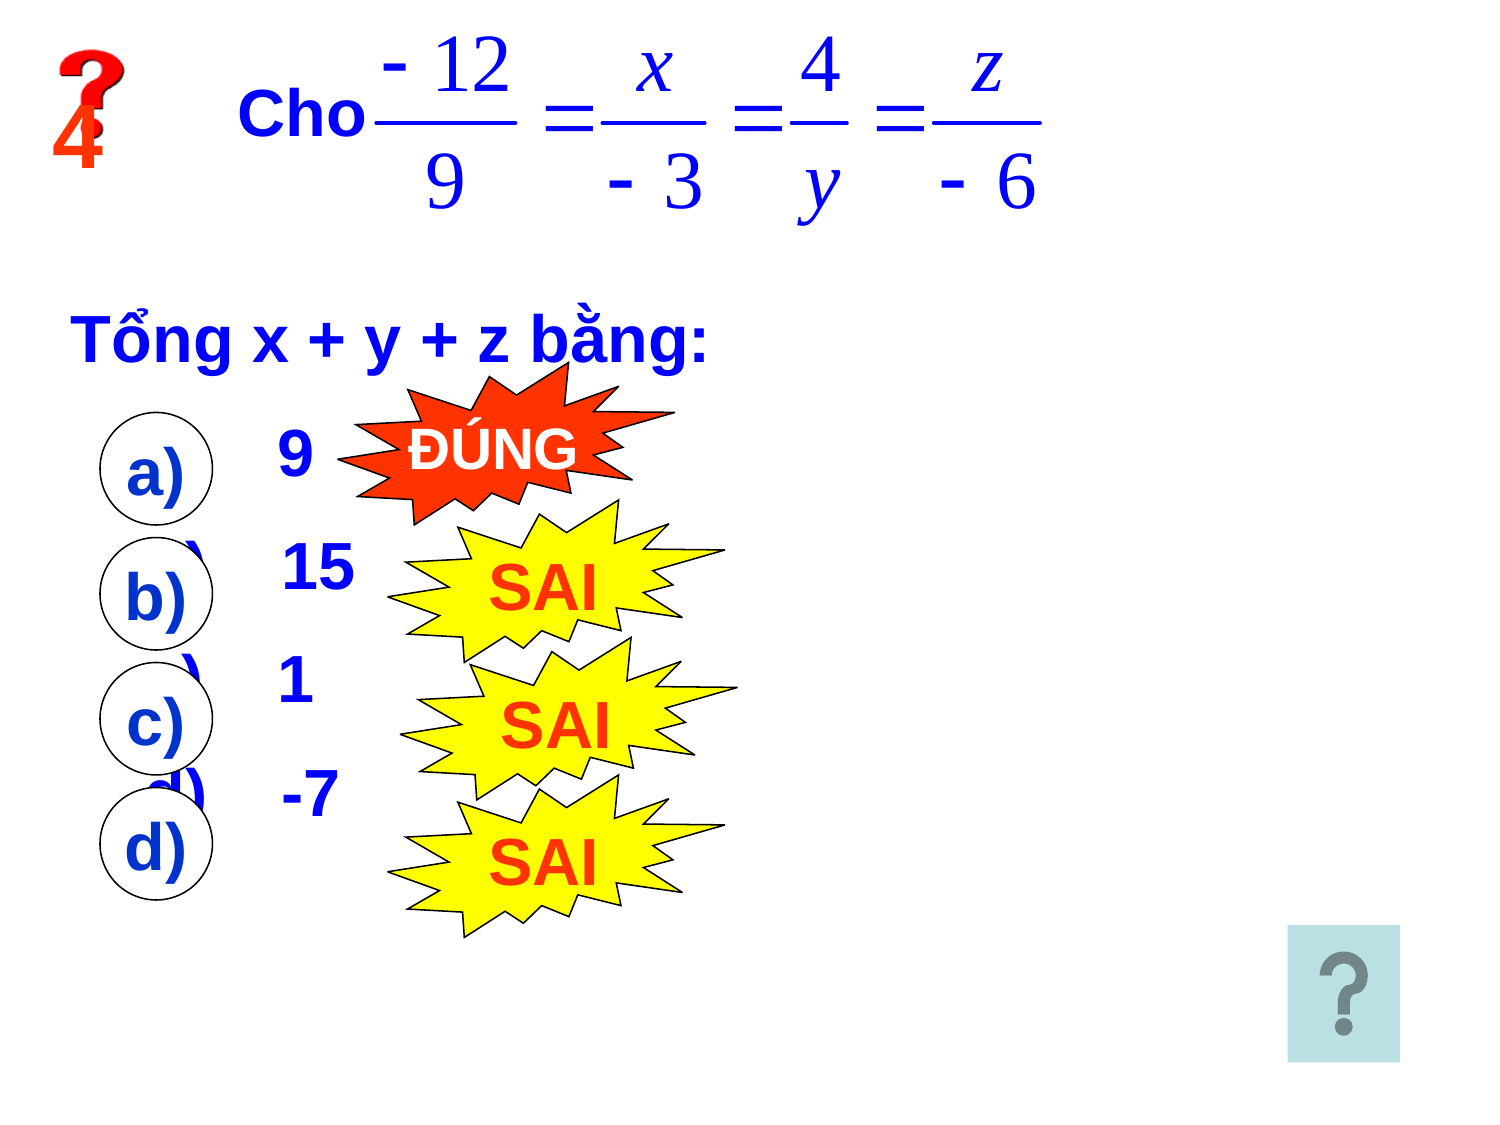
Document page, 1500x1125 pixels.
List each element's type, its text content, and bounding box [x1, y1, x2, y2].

text_box c) [99, 662, 213, 775]
text_box SAI [387, 499, 726, 663]
text_box b) [99, 537, 213, 651]
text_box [37, 24, 213, 151]
text_box SAI [399, 637, 738, 800]
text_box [362, 12, 1051, 236]
text_box Cho Tổng x + y + z bằng: a) 9 b) 15 c) 1 d) -7 [37, 62, 1500, 950]
text_box [1287, 924, 1401, 1063]
text_box d) [99, 787, 213, 901]
text_box ĐÚNG [337, 362, 676, 525]
text_box a) [99, 412, 213, 526]
text_box SAI [387, 774, 726, 938]
